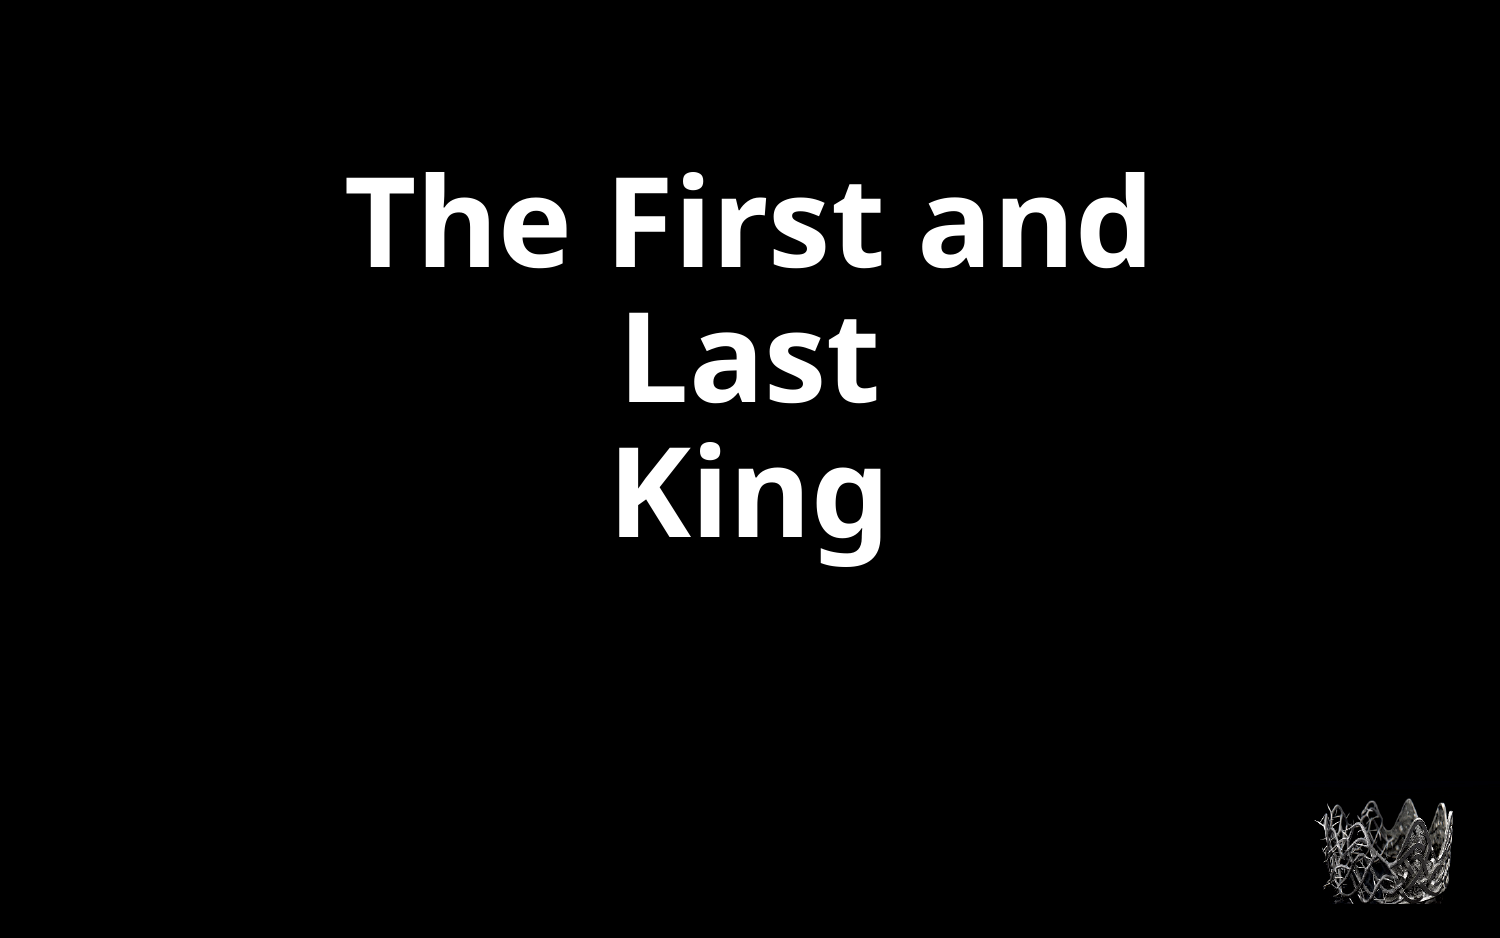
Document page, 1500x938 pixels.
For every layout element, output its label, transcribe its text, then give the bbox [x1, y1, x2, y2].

title The First and Last King [262, 468, 1238, 572]
picture [1287, 781, 1500, 904]
